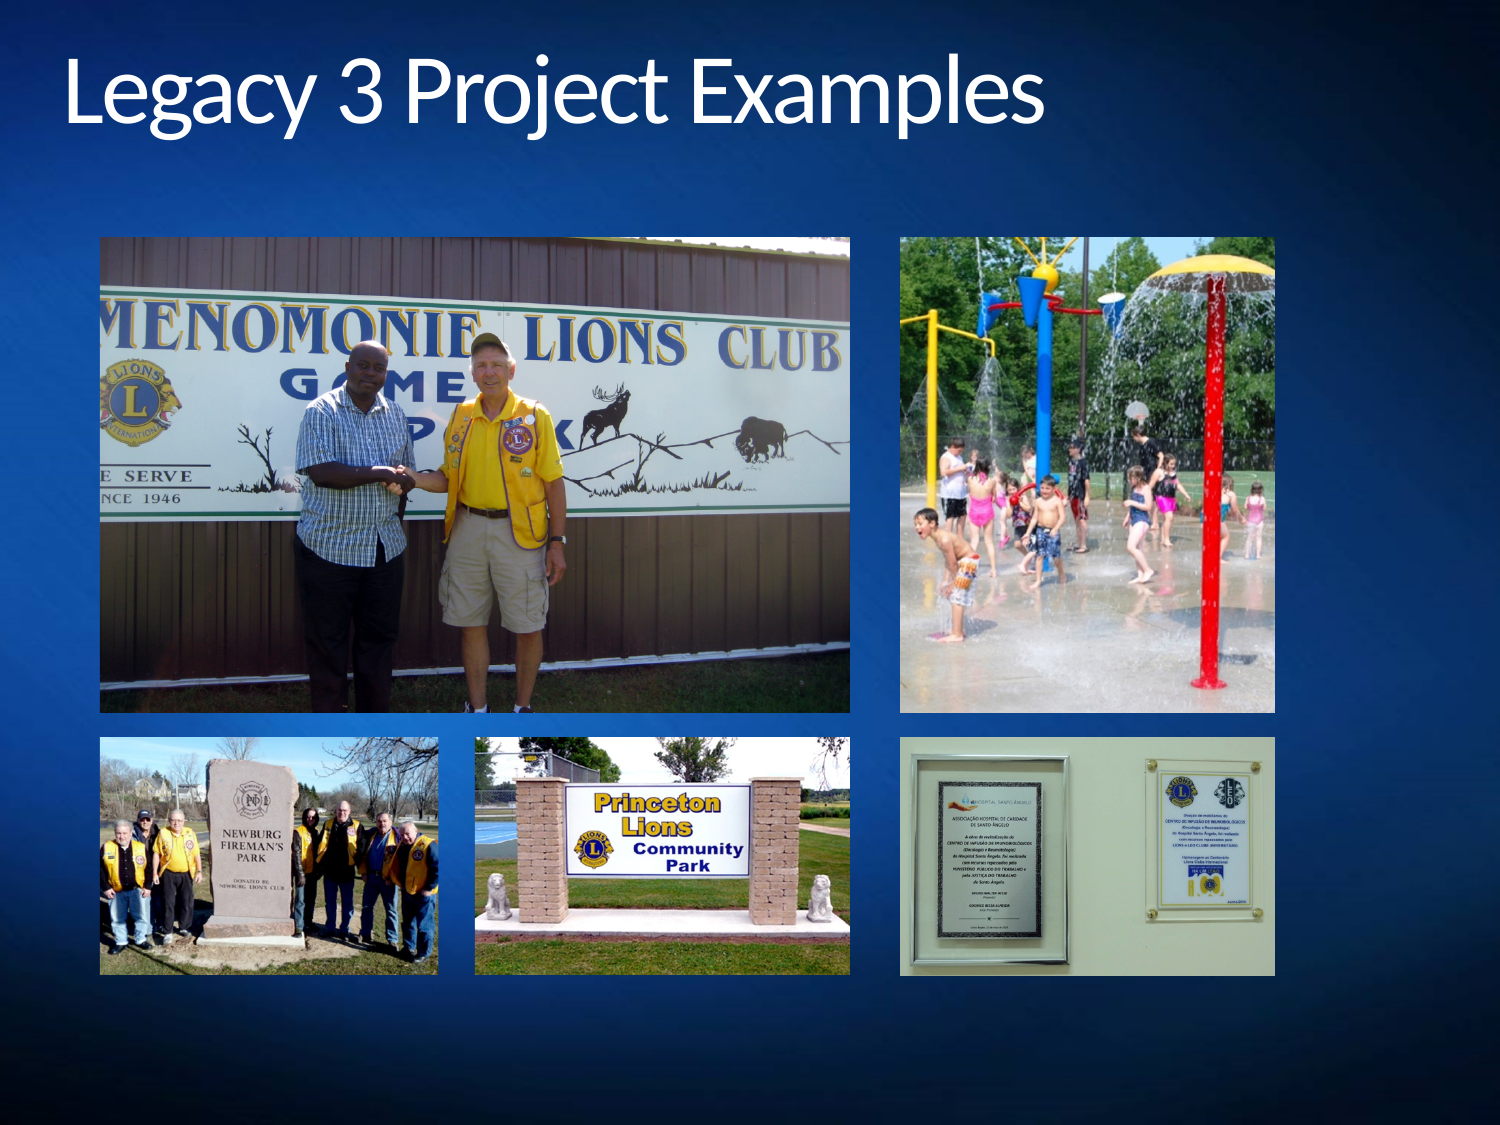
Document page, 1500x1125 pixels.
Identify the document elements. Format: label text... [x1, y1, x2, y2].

picture [0, 0, 1500, 1125]
title Legacy 3 Project Examples [62, 37, 1438, 147]
